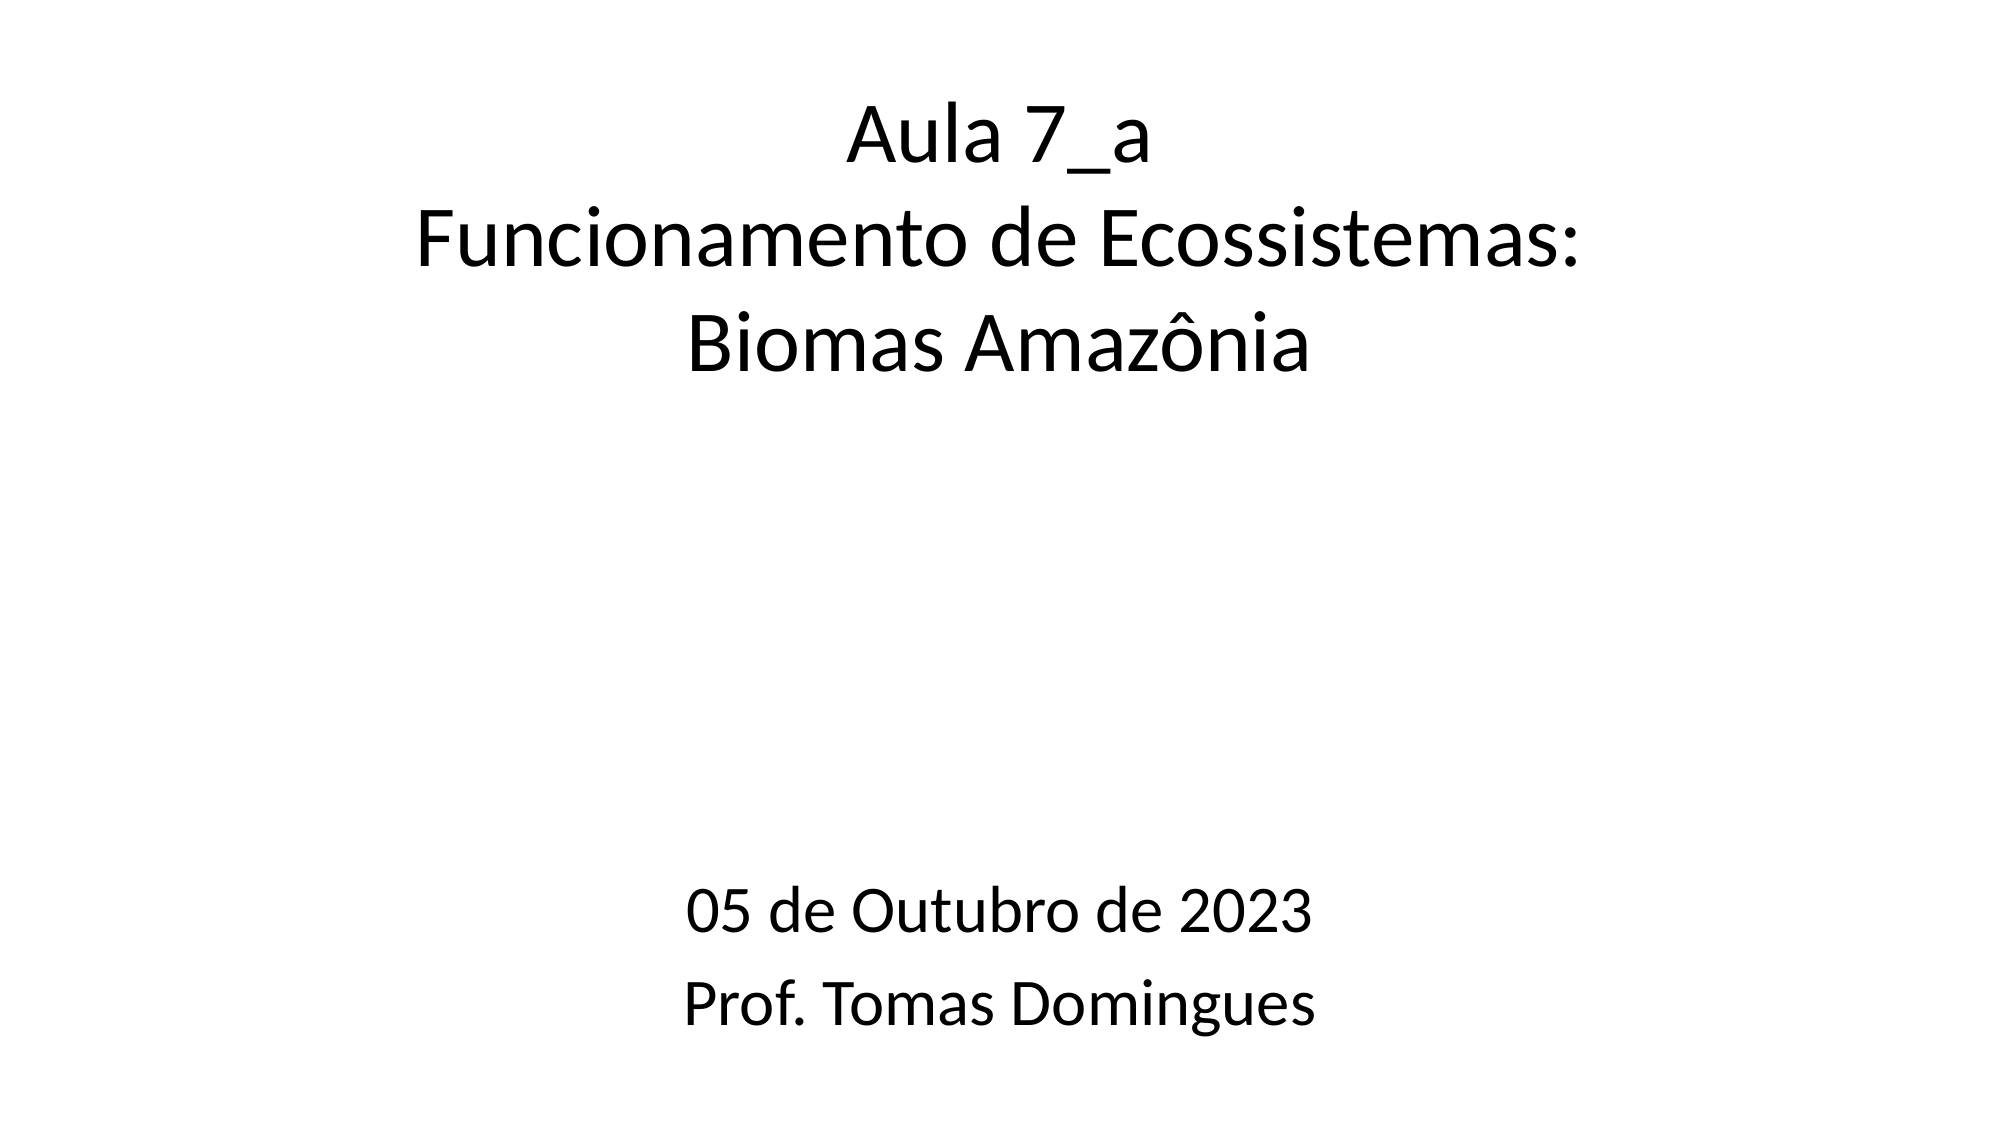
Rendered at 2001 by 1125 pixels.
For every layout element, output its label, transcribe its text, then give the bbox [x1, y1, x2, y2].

subtitle 05 de Outubro de 2023 Prof. Tomas Domingues [474, 857, 1525, 1079]
title Aula 7_a Funcionamento de Ecossistemas: Biomas Amazônia [362, 66, 1638, 398]
